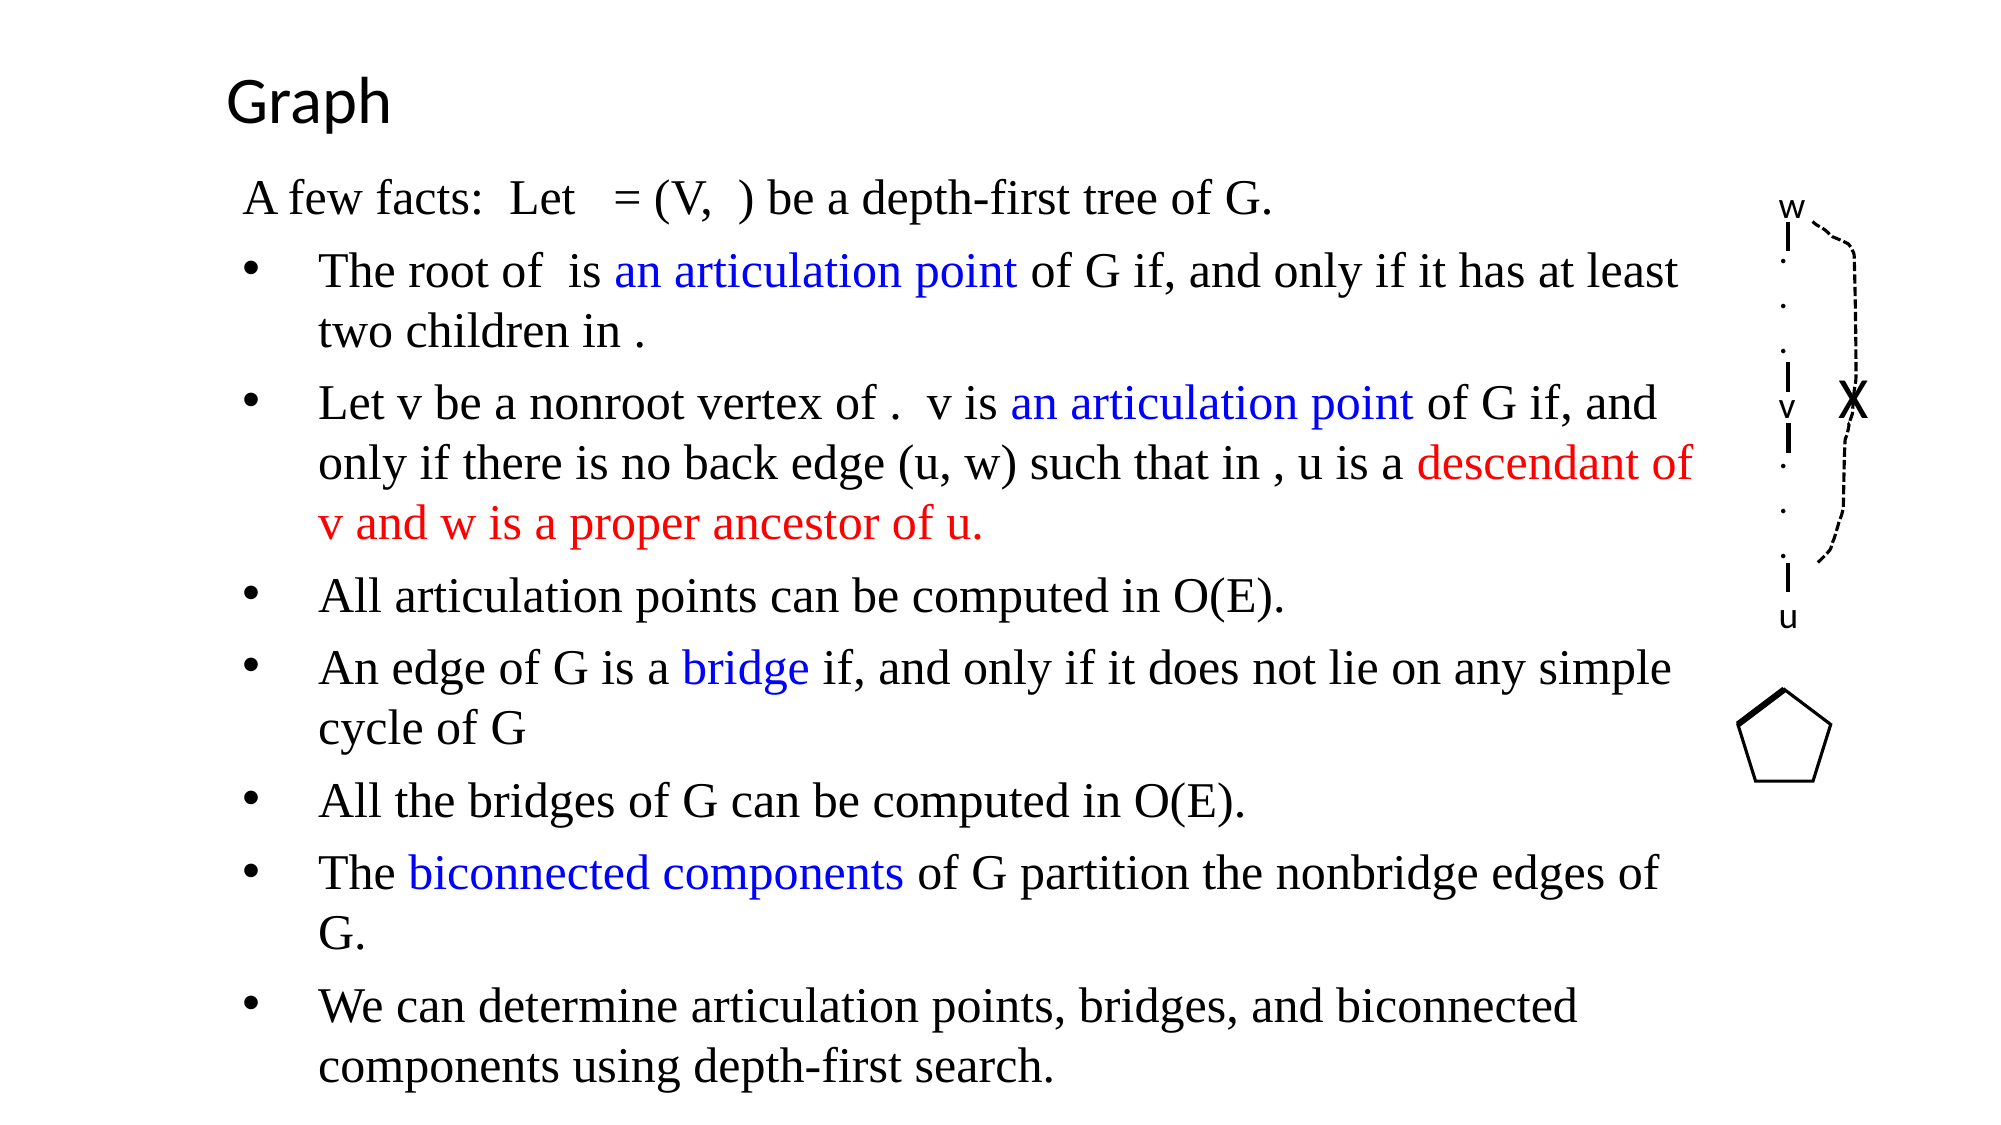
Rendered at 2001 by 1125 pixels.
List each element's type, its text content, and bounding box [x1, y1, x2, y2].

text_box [1737, 689, 1785, 725]
text_box [1812, 221, 1858, 564]
text_box Graph [196, 49, 453, 145]
text_box [1736, 688, 1832, 783]
text_box w . . . v X . . . u [1764, 173, 1898, 643]
